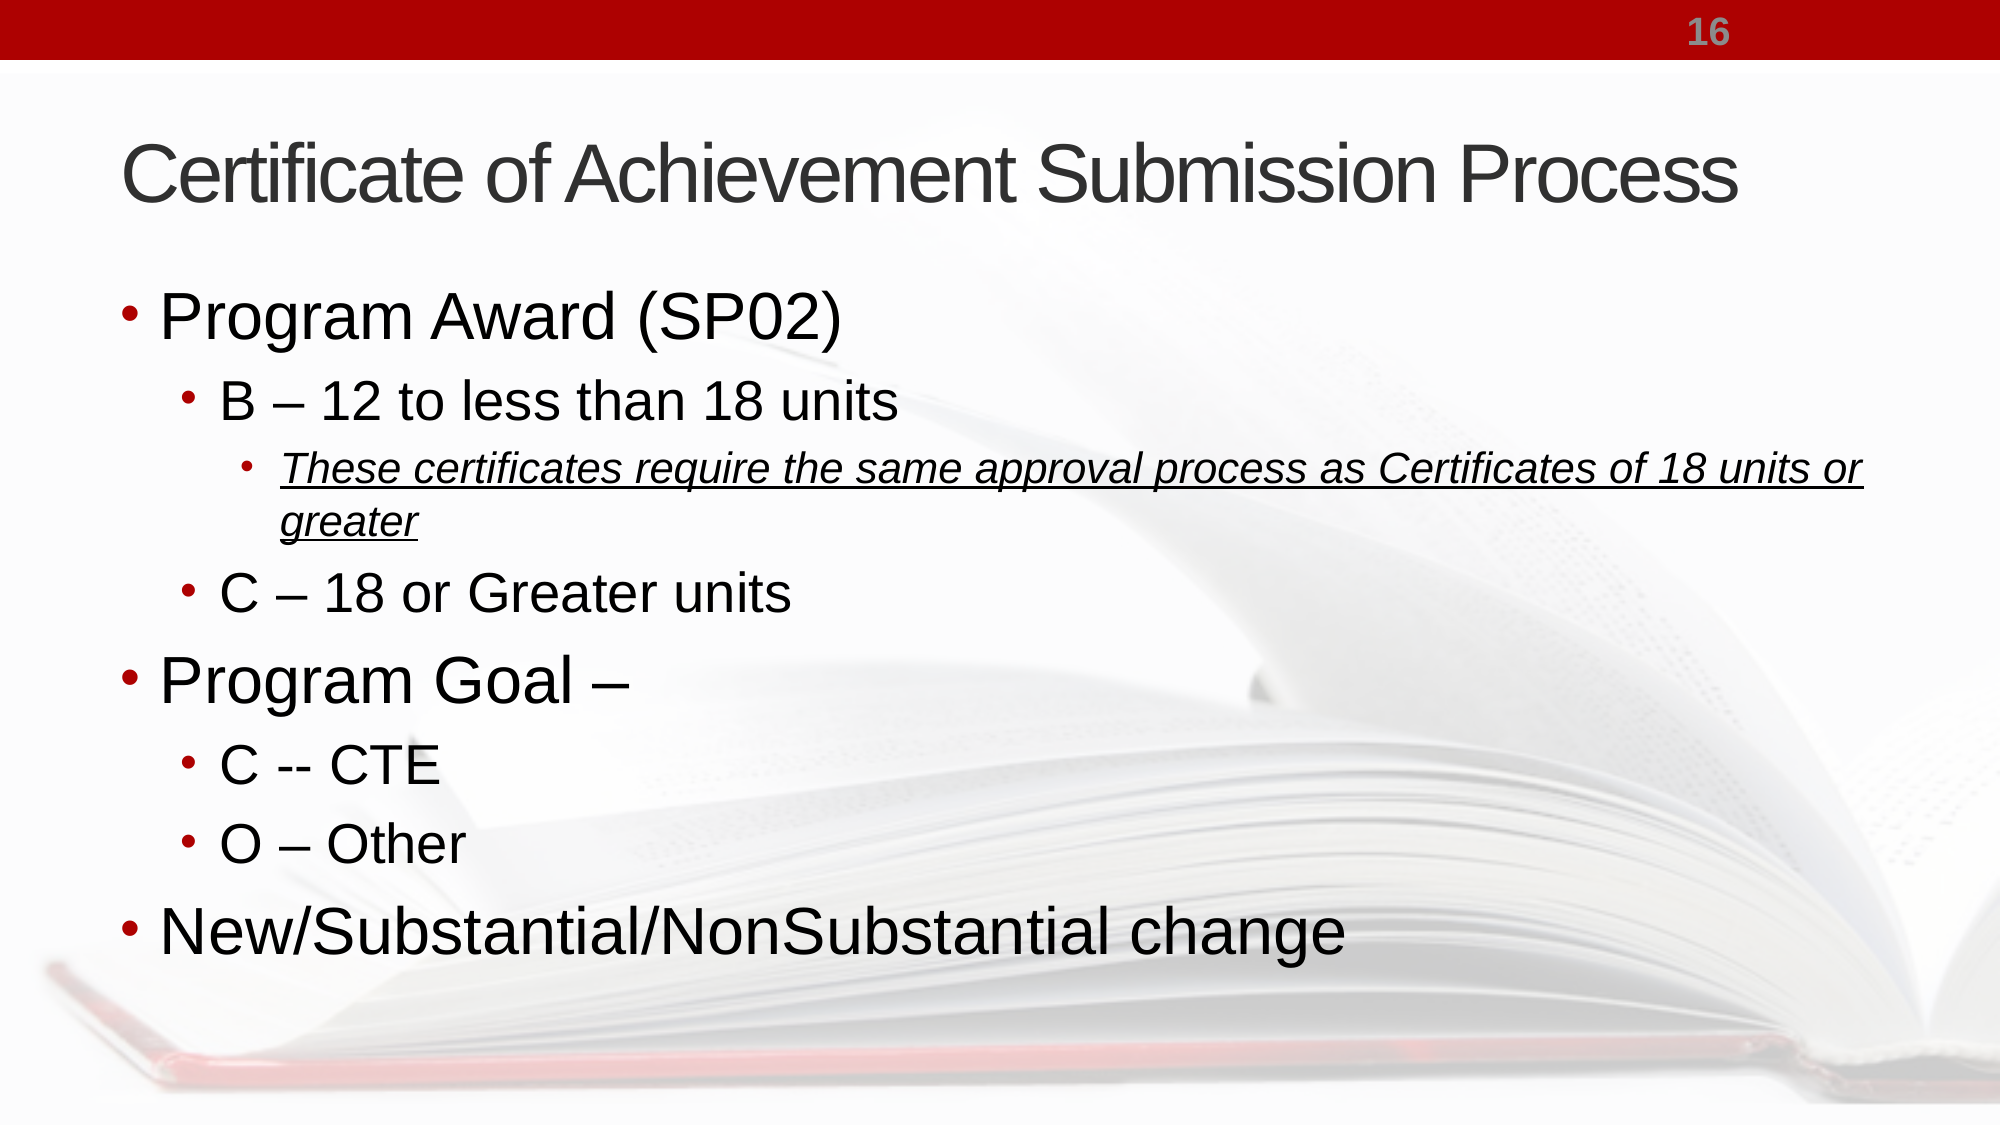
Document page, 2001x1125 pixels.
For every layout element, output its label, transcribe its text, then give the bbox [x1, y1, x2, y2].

list Program Award (SP02) B – 12 to less than 18 units These certificates require the same approval process as Certificates of 18 units or greater C – 18 or Greater units Program Goal – C -- CTE O – Other New/Substantial/NonSubstantial change [99, 262, 1900, 1063]
title Certificate of Achievement Submission Process [99, 87, 1900, 250]
slide_number 16 [1666, 3, 1900, 57]
